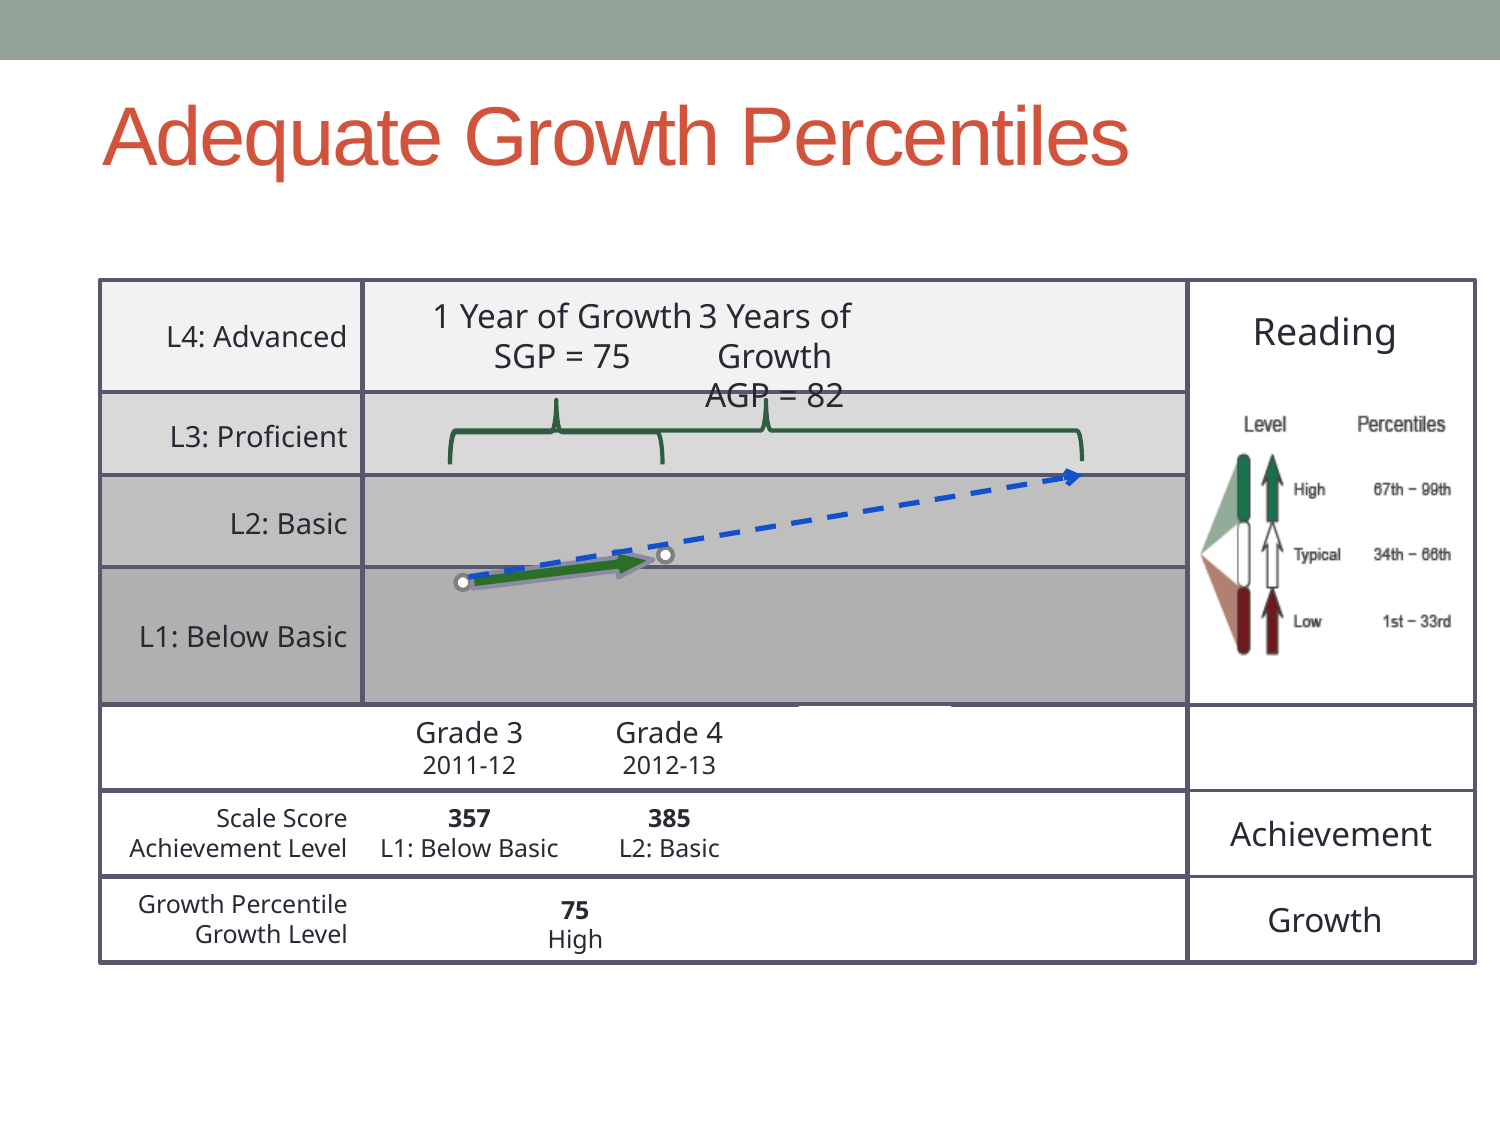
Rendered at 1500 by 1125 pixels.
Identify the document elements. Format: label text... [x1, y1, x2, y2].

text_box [1185, 279, 1476, 963]
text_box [99, 279, 1184, 703]
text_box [99, 704, 1182, 963]
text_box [467, 474, 1083, 578]
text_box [362, 574, 576, 872]
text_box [580, 585, 759, 872]
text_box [412, 287, 448, 465]
text_box Adequate Growth Percentiles [87, 75, 1407, 250]
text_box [449, 287, 1083, 462]
